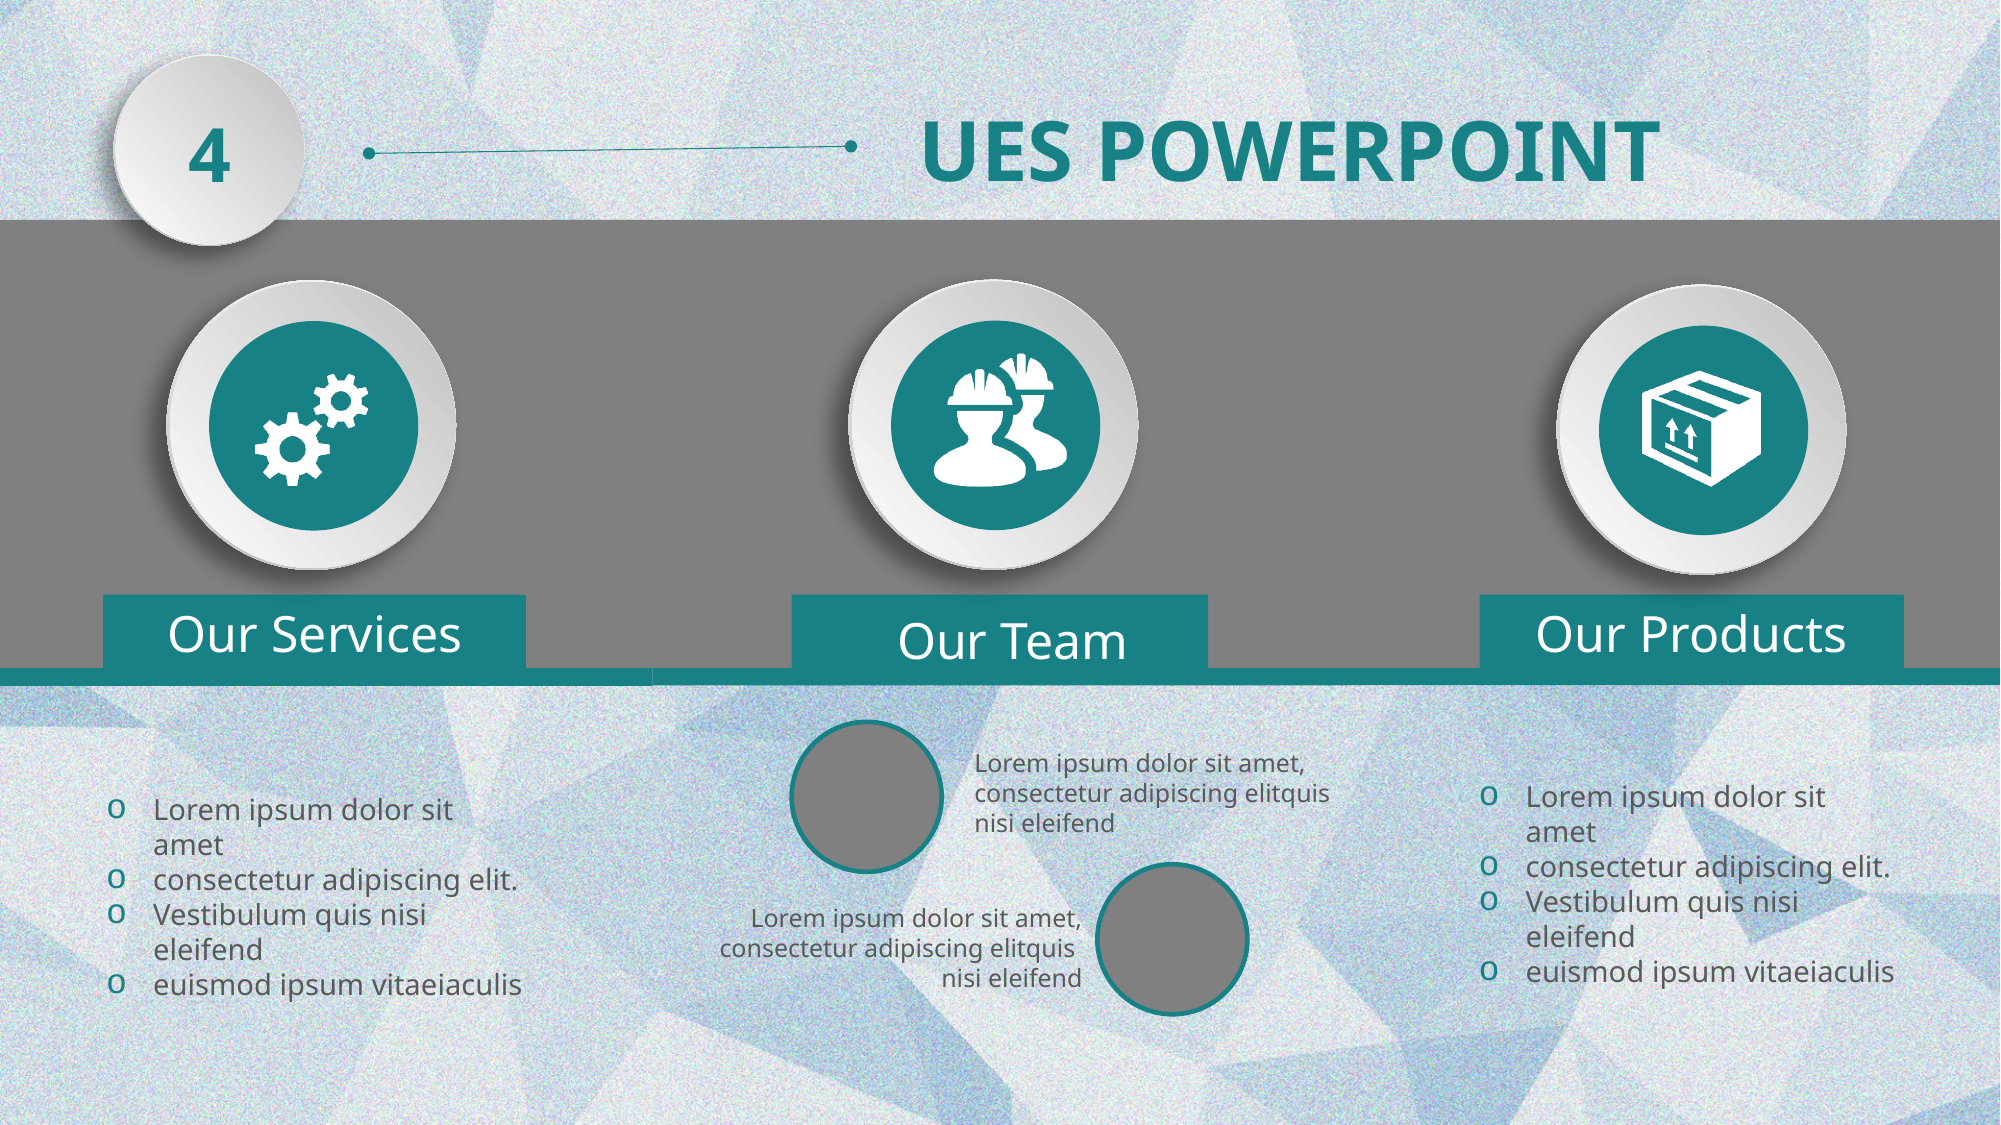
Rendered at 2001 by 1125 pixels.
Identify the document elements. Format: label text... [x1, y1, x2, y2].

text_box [368, 146, 851, 154]
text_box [1347, 594, 2000, 686]
text_box [0, 219, 2000, 594]
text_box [0, 594, 652, 686]
text_box Lorem ipsum dolor sit amet consectetur adipiscing elit. Vestibulum quis nisi eleifend euismod ipsum vitaeiaculis [1464, 771, 1915, 996]
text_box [657, 721, 1400, 1015]
text_box 4 [305, 100, 310, 205]
text_box UES POWERPOINT [903, 90, 1678, 206]
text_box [166, 279, 1846, 575]
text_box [652, 594, 1347, 686]
picture [0, 0, 2001, 1125]
text_box Lorem ipsum dolor sit amet consectetur adipiscing elit. Vestibulum quis nisi eleifend euismod ipsum vitaeiaculis [91, 784, 543, 1009]
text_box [113, 54, 305, 246]
